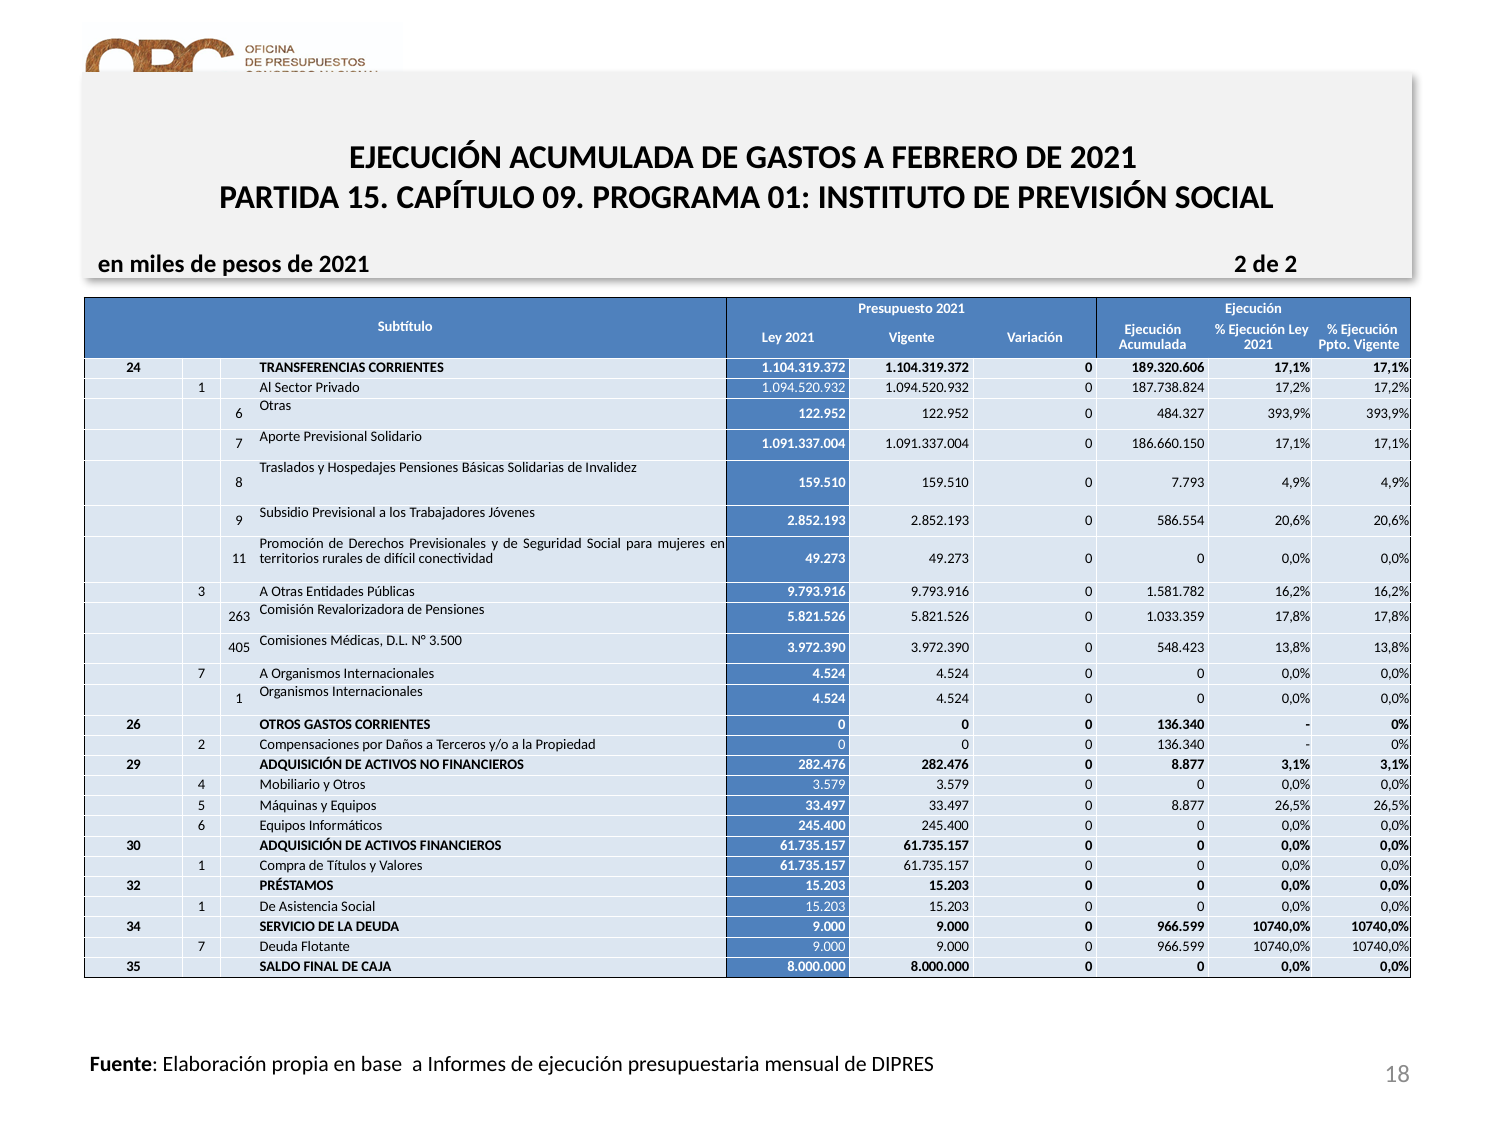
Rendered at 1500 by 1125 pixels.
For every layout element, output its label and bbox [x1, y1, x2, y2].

table_cell [1097, 430, 1208, 460]
table_cell [1209, 359, 1311, 378]
table_cell [183, 857, 220, 876]
table_cell [1097, 816, 1208, 836]
table_cell [221, 716, 726, 735]
table_cell [1312, 359, 1410, 378]
table_cell [1312, 756, 1410, 775]
table_cell [183, 716, 220, 735]
table_cell [183, 461, 220, 505]
table_cell [1209, 461, 1311, 505]
table_cell [183, 837, 220, 856]
table_cell [85, 685, 182, 715]
table_cell [85, 796, 182, 815]
table_cell [727, 685, 849, 715]
table_cell [1312, 716, 1410, 735]
table_cell [183, 664, 220, 684]
table_cell [727, 816, 849, 836]
table_cell [183, 506, 220, 536]
table_cell [850, 634, 973, 663]
table_cell [183, 359, 220, 378]
table_cell [183, 399, 220, 429]
table_cell [850, 897, 973, 916]
table_cell [1097, 583, 1208, 602]
table_cell [85, 877, 182, 896]
table_cell [727, 506, 849, 536]
table_cell [850, 359, 973, 378]
table_cell [1097, 958, 1208, 977]
table_cell [1209, 583, 1311, 602]
table_cell [183, 583, 220, 602]
table_header [1097, 298, 1410, 318]
table_cell [183, 958, 220, 977]
table_cell [1209, 430, 1311, 460]
table_cell [850, 685, 973, 715]
table_cell [1097, 938, 1208, 957]
table_cell [221, 938, 726, 957]
table_cell [727, 897, 849, 916]
table_cell [221, 736, 726, 755]
table_cell [727, 634, 849, 663]
table_cell [727, 603, 849, 633]
table_cell [1209, 736, 1311, 755]
table_cell [183, 756, 220, 775]
table_cell [727, 776, 849, 795]
table_cell [1209, 399, 1311, 429]
table_cell [1209, 506, 1311, 536]
table_cell [850, 736, 973, 755]
table_cell [221, 958, 726, 977]
table_cell [221, 857, 726, 876]
table_cell [1312, 917, 1410, 937]
slide_number [1074, 1042, 1425, 1103]
table_cell [221, 583, 726, 602]
table_cell [1097, 837, 1208, 856]
table_cell [850, 537, 973, 582]
table_cell [183, 603, 220, 633]
table_cell [1097, 379, 1208, 398]
table_cell [974, 776, 1096, 795]
table_cell [850, 716, 973, 735]
table_cell [1312, 506, 1410, 536]
table_cell [1209, 776, 1311, 795]
table_cell [850, 796, 973, 815]
table_cell [221, 816, 726, 836]
table_cell [850, 776, 973, 795]
table_cell [85, 776, 182, 795]
table_cell [727, 461, 849, 505]
table_cell [850, 857, 973, 876]
table_cell [1209, 796, 1311, 815]
table_cell [1209, 664, 1311, 684]
table_cell [85, 359, 182, 378]
table_cell [1097, 664, 1208, 684]
table_cell [974, 537, 1096, 582]
table_cell [85, 938, 182, 957]
table_cell [183, 776, 220, 795]
table_cell [1312, 685, 1410, 715]
table_cell [1312, 857, 1410, 876]
table_cell [1312, 837, 1410, 856]
table_cell [850, 399, 973, 429]
table_cell [974, 716, 1096, 735]
table_cell [85, 816, 182, 836]
table_cell [221, 897, 726, 916]
table_cell [183, 430, 220, 460]
table_cell [1209, 603, 1311, 633]
table_cell [1209, 756, 1311, 775]
table_cell [1097, 796, 1208, 815]
table_cell [727, 877, 849, 896]
table_cell [850, 603, 973, 633]
table_cell [974, 685, 1096, 715]
table_cell [85, 583, 182, 602]
table_cell [727, 359, 849, 378]
table_cell [221, 603, 726, 633]
table_cell [1097, 506, 1208, 536]
table_cell [1209, 917, 1311, 937]
title [83, 72, 1412, 240]
table_cell [1312, 537, 1410, 582]
table_cell [850, 583, 973, 602]
table_cell [727, 736, 849, 755]
table_cell [1312, 583, 1410, 602]
table_cell [1097, 756, 1208, 775]
table_cell [221, 634, 726, 663]
table_cell [850, 917, 973, 937]
table_cell [1097, 603, 1208, 633]
table_cell [1097, 318, 1410, 358]
table_cell [1312, 938, 1410, 957]
table_cell [183, 917, 220, 937]
table_cell [221, 430, 726, 460]
table_cell [1097, 461, 1208, 505]
table_cell [1209, 857, 1311, 876]
table_cell [1097, 776, 1208, 795]
table_cell [85, 603, 182, 633]
picture [82, 22, 403, 118]
table_cell [974, 736, 1096, 755]
table_cell [1209, 716, 1311, 735]
table_cell [850, 664, 973, 684]
table_cell [727, 917, 849, 937]
table_cell [727, 430, 849, 460]
table_cell [1097, 917, 1208, 937]
table_cell [1097, 897, 1208, 916]
table_cell [1097, 685, 1208, 715]
table_cell [974, 359, 1096, 378]
table_cell [85, 506, 182, 536]
table_cell [85, 857, 182, 876]
table_cell [974, 958, 1096, 977]
table_cell [85, 430, 182, 460]
table_cell [1312, 664, 1410, 684]
table_cell [221, 379, 726, 398]
table_cell [1312, 816, 1410, 836]
table_cell [727, 958, 849, 977]
table_cell [974, 379, 1096, 398]
table_cell [1312, 634, 1410, 663]
table_cell [85, 756, 182, 775]
table_cell [1097, 399, 1208, 429]
table_cell [1312, 776, 1410, 795]
table_cell [1312, 379, 1410, 398]
table_cell [221, 506, 726, 536]
table_cell [727, 318, 1096, 358]
table_cell [1312, 877, 1410, 896]
table_cell [1209, 379, 1311, 398]
table_header [727, 298, 1096, 318]
table_cell [727, 938, 849, 957]
table_cell [974, 664, 1096, 684]
table_cell [1097, 857, 1208, 876]
table_cell [1209, 877, 1311, 896]
table_cell [183, 379, 220, 398]
table_cell [221, 461, 726, 505]
table_cell [221, 837, 726, 856]
table_cell [85, 537, 182, 582]
table_cell [1097, 877, 1208, 896]
table_cell [85, 958, 182, 977]
table_cell [974, 877, 1096, 896]
table_cell [850, 379, 973, 398]
table_cell [727, 537, 849, 582]
table_cell [1312, 399, 1410, 429]
table_cell [221, 359, 726, 378]
table_cell [974, 897, 1096, 916]
table_cell [1209, 537, 1311, 582]
table_cell [974, 756, 1096, 775]
table_cell [221, 399, 726, 429]
table_cell [850, 958, 973, 977]
table_cell [850, 756, 973, 775]
table_cell [974, 506, 1096, 536]
table_cell [85, 897, 182, 916]
table_cell [221, 917, 726, 937]
table_cell [974, 917, 1096, 937]
table_cell [974, 816, 1096, 836]
table_cell [850, 816, 973, 836]
table_cell [850, 506, 973, 536]
table_cell [974, 430, 1096, 460]
table_cell [974, 837, 1096, 856]
table_cell [727, 379, 849, 398]
table_cell [850, 430, 973, 460]
table_cell [1312, 796, 1410, 815]
table_cell [727, 796, 849, 815]
table_cell [183, 897, 220, 916]
table_cell [850, 837, 973, 856]
table_cell [183, 634, 220, 663]
table_cell [1097, 537, 1208, 582]
table_cell [85, 399, 182, 429]
table_cell [727, 837, 849, 856]
table_cell [183, 736, 220, 755]
table_cell [727, 583, 849, 602]
table_cell [85, 716, 182, 735]
table_cell [1312, 603, 1410, 633]
table_cell [1312, 461, 1410, 505]
table_cell [1097, 634, 1208, 663]
table_cell [974, 796, 1096, 815]
table_cell [85, 837, 182, 856]
table_cell [85, 917, 182, 937]
table_cell [221, 685, 726, 715]
table_header [85, 298, 726, 358]
table_cell [183, 816, 220, 836]
table_cell [85, 461, 182, 505]
table_cell [974, 634, 1096, 663]
table_cell [974, 938, 1096, 957]
text_box [83, 240, 1412, 291]
table_cell [221, 877, 726, 896]
table_cell [85, 634, 182, 663]
table_cell [1209, 634, 1311, 663]
table_cell [1209, 837, 1311, 856]
table_cell [974, 399, 1096, 429]
table_cell [850, 461, 973, 505]
table_cell [727, 756, 849, 775]
table_cell [183, 537, 220, 582]
table_cell [974, 461, 1096, 505]
table_cell [1312, 958, 1410, 977]
table_cell [85, 379, 182, 398]
table_cell [1312, 736, 1410, 755]
table_cell [1209, 897, 1311, 916]
table_cell [221, 537, 726, 582]
table_cell [1312, 430, 1410, 460]
table_cell [1209, 816, 1311, 836]
table_cell [1097, 359, 1208, 378]
table_cell [183, 877, 220, 896]
table_cell [727, 857, 849, 876]
table_cell [974, 857, 1096, 876]
table_cell [183, 796, 220, 815]
table_cell [974, 603, 1096, 633]
table_cell [850, 938, 973, 957]
table_cell [221, 664, 726, 684]
table_cell [1209, 958, 1311, 977]
table_cell [727, 399, 849, 429]
table_cell [221, 796, 726, 815]
table_cell [1097, 716, 1208, 735]
table_cell [1209, 685, 1311, 715]
table_cell [1209, 938, 1311, 957]
table_cell [183, 938, 220, 957]
table_cell [974, 583, 1096, 602]
table_cell [85, 736, 182, 755]
table_cell [727, 716, 849, 735]
table_cell [727, 664, 849, 684]
table_cell [221, 756, 726, 775]
table_cell [1312, 897, 1410, 916]
table_cell [85, 664, 182, 684]
table_cell [183, 685, 220, 715]
table_cell [221, 776, 726, 795]
table_cell [1097, 736, 1208, 755]
table_cell [850, 877, 973, 896]
